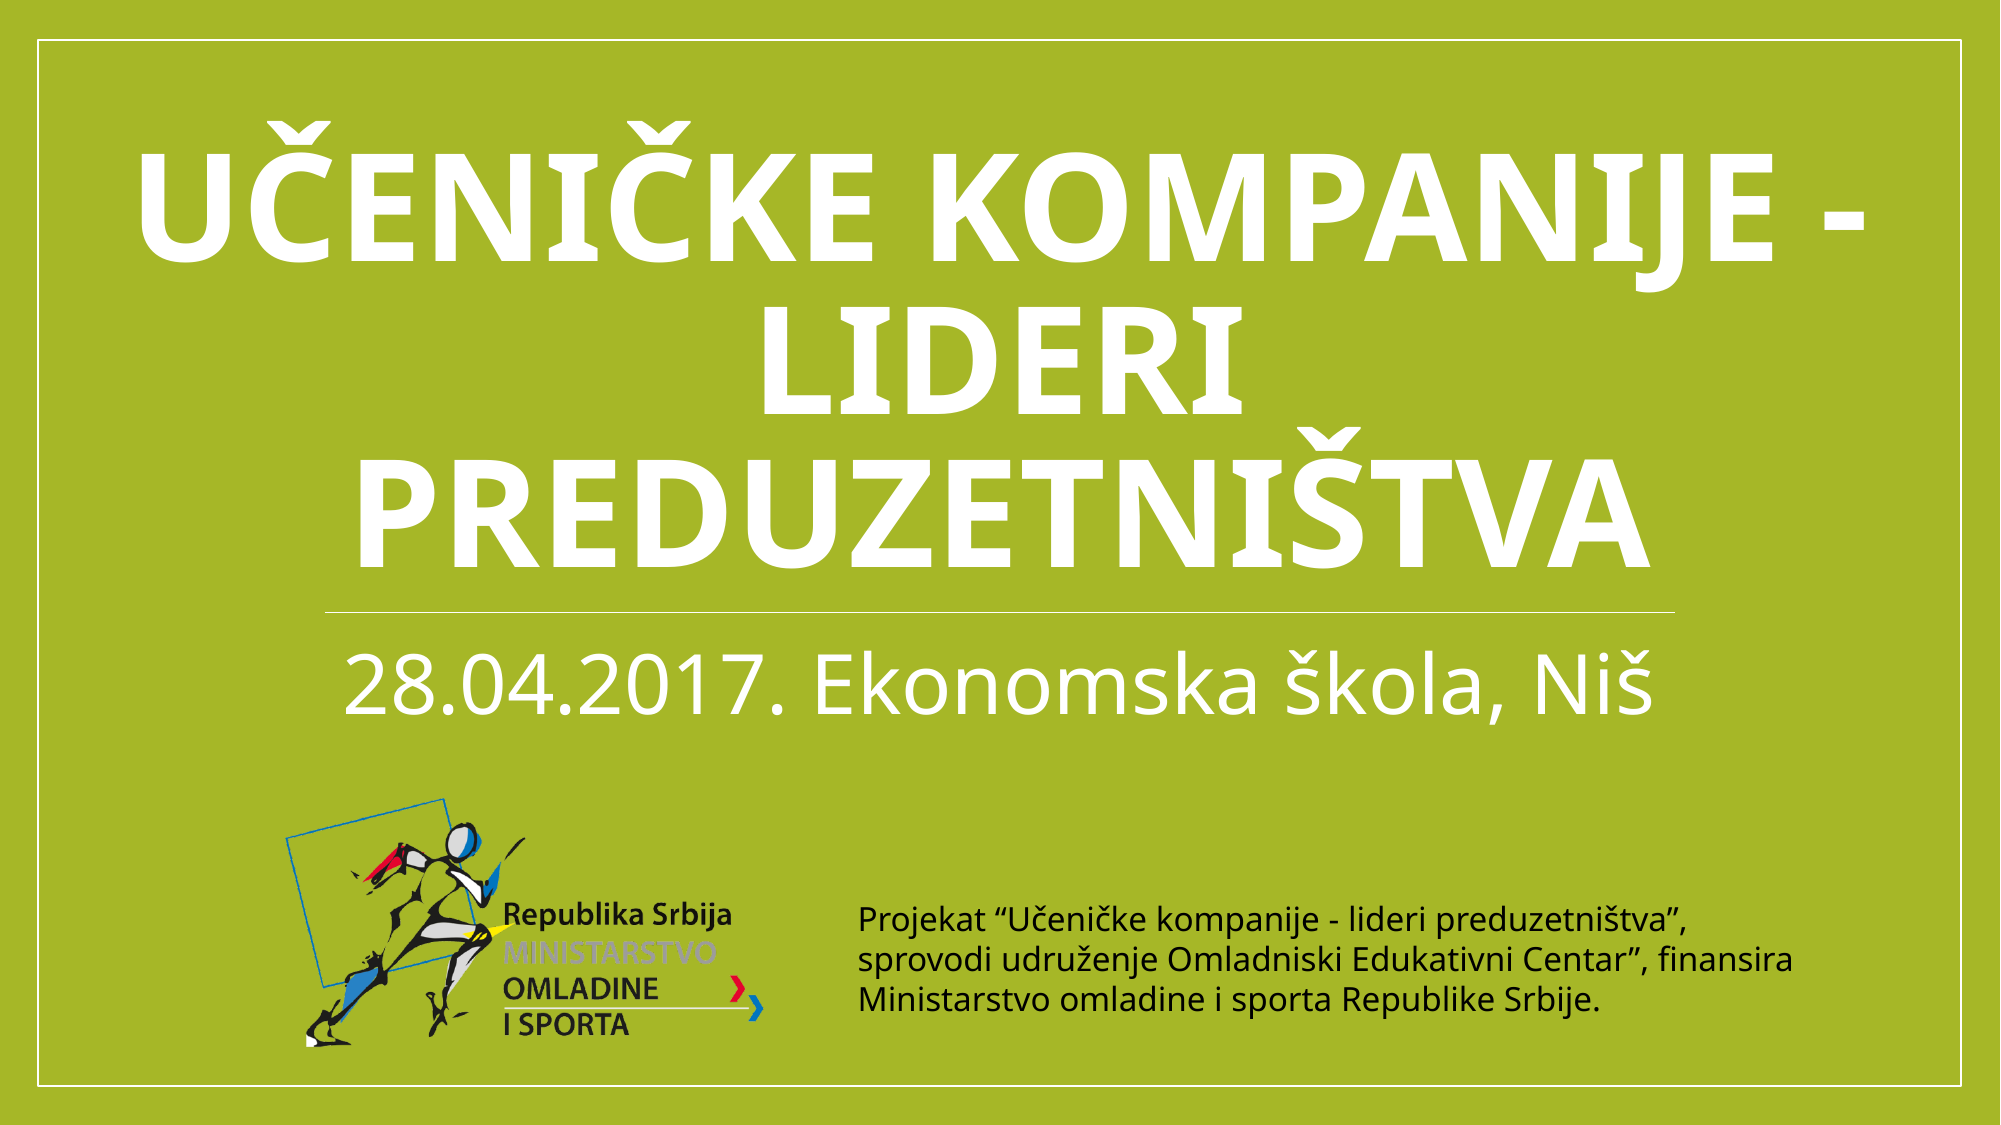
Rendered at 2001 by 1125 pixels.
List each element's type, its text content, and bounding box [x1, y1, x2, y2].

picture [280, 792, 769, 1053]
title Učeničke kompanije -lideri preduzetništva [79, 126, 1920, 606]
subtitle 28.04.2017. Ekonomska škola, Niš [280, 634, 1719, 863]
text_box Projekat “Učeničke kompanije - lideri preduzetništva”, sprovodi udruženje Omladniski Edukativni Centar”, finansira Ministarstvo omladine i sporta Republike Srbije. [842, 891, 1818, 1026]
